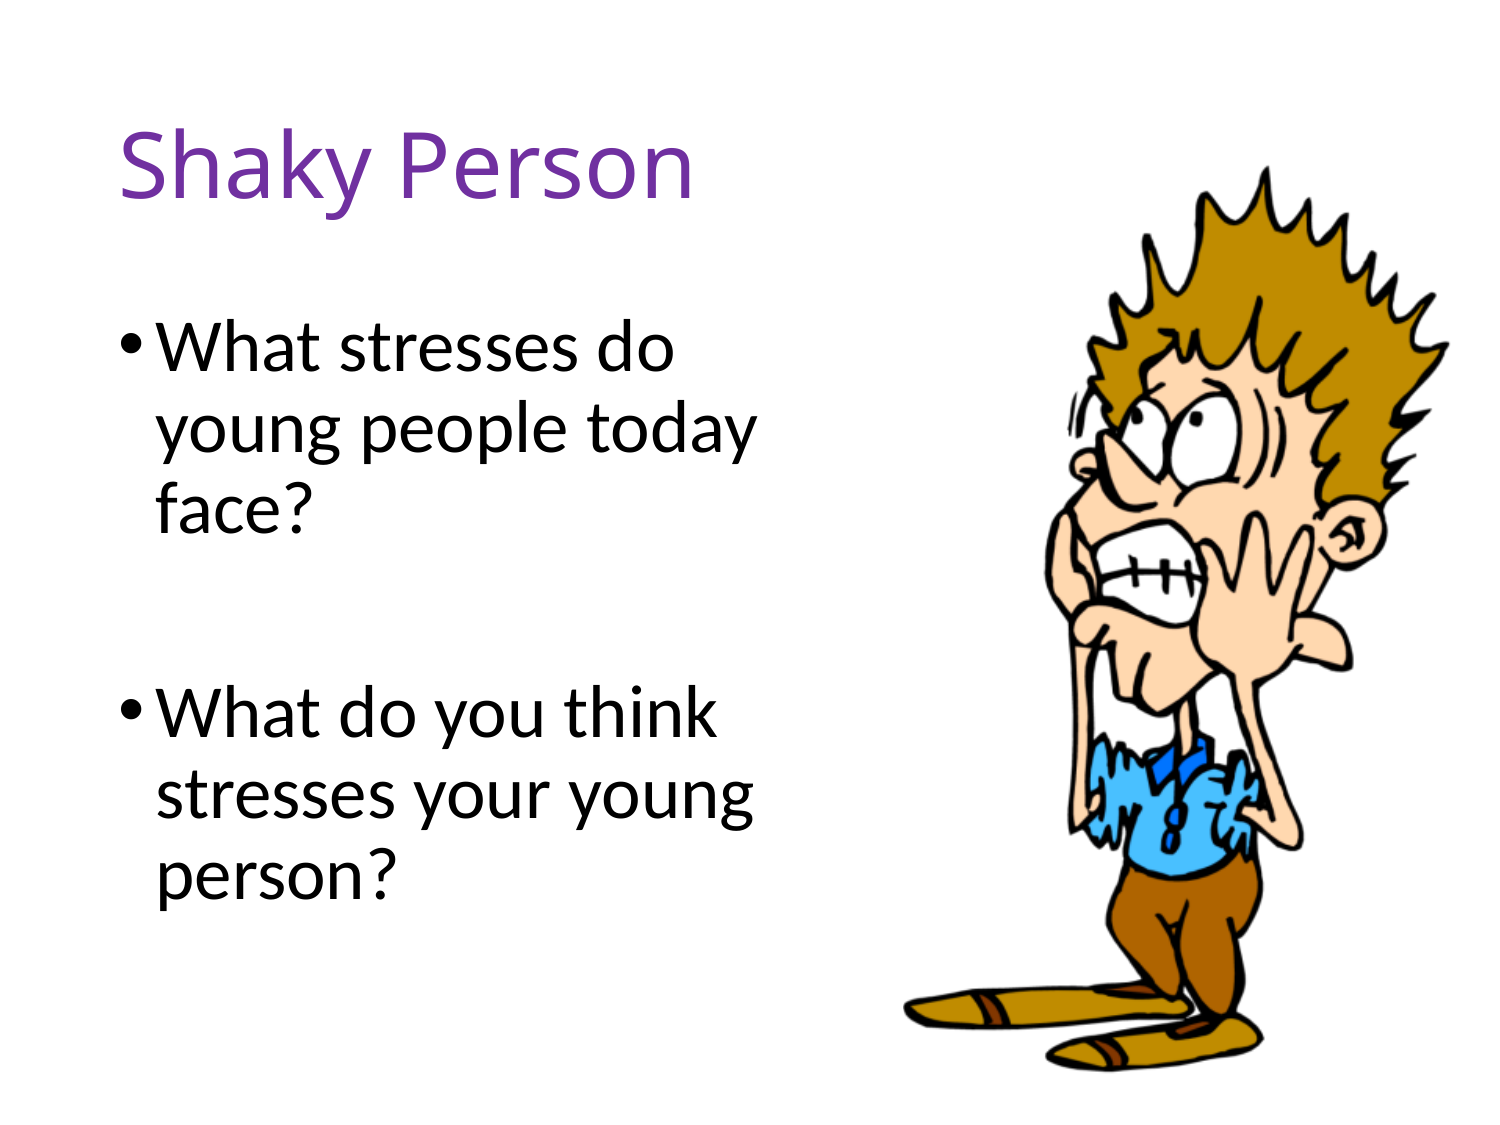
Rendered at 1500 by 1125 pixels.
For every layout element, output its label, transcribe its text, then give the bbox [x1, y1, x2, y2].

picture [903, 163, 1451, 1075]
title Shaky Person [103, 59, 1397, 278]
list What stresses do young people today face? What do you think stresses your young person? [103, 299, 821, 1075]
